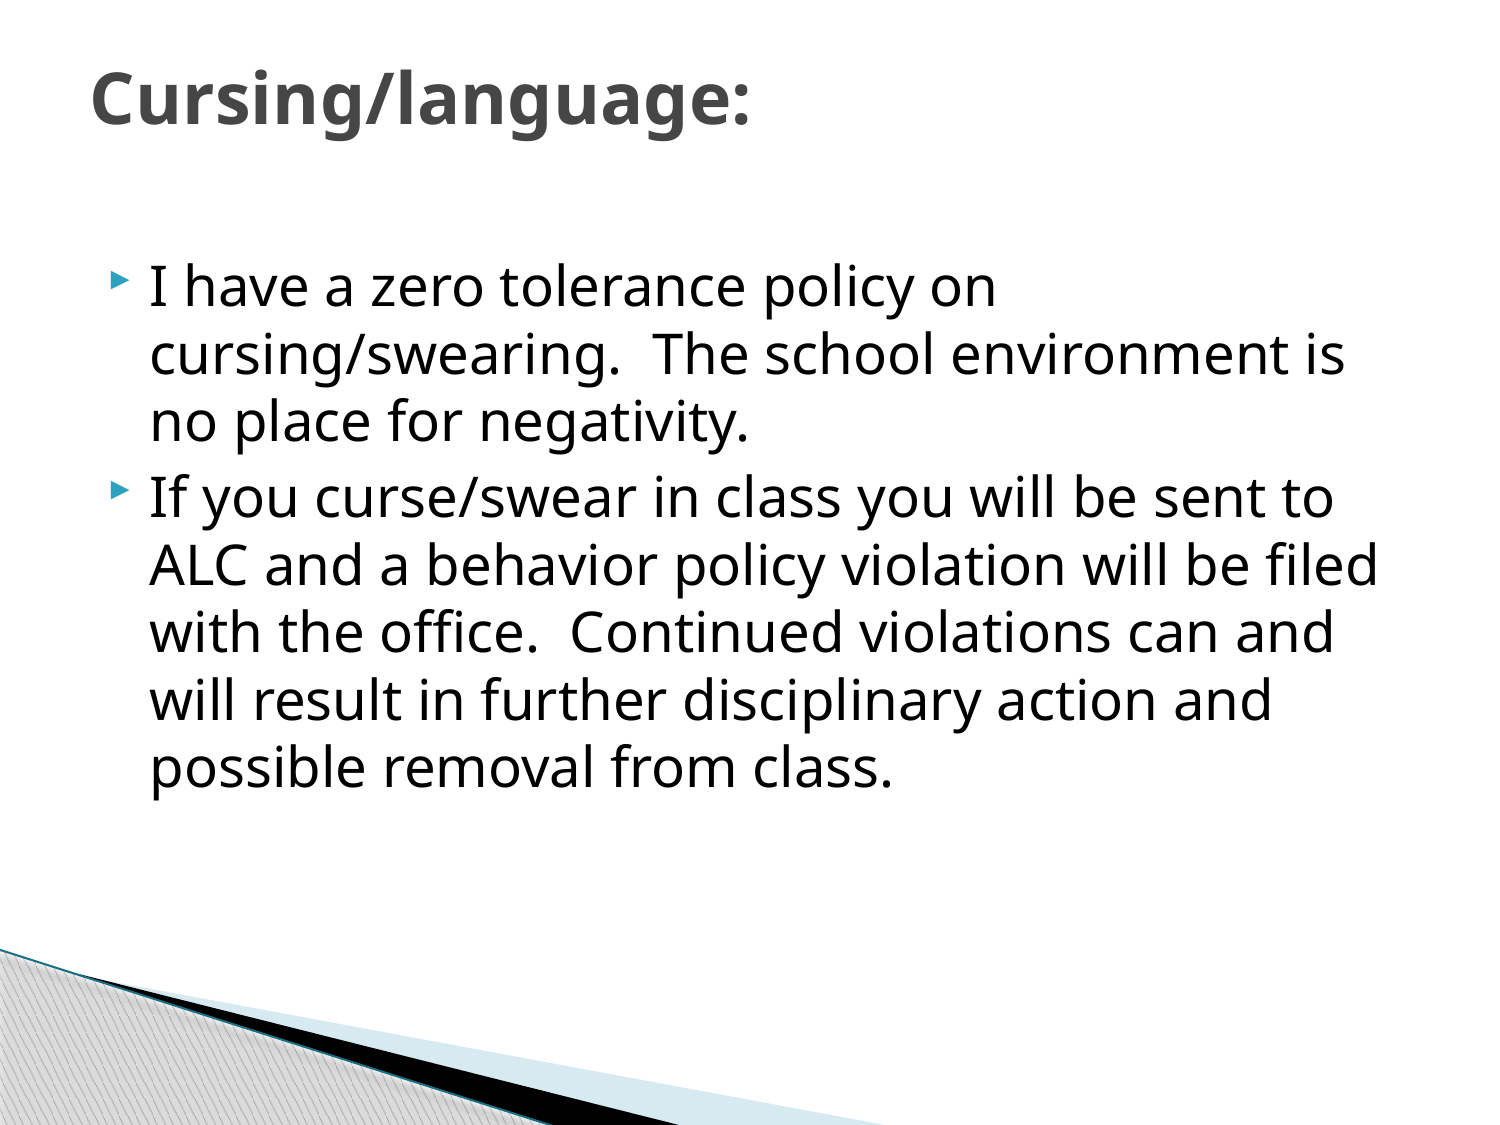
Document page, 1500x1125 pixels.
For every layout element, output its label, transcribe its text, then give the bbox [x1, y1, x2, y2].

list I have a zero tolerance policy on cursing/swearing. The school environment is no place for negativity. If you curse/swear in class you will be sent to ALC and a behavior policy violation will be filed with the office. Continued violations can and will result in further disciplinary action and possible removal from class. [75, 243, 1425, 986]
title Cursing/language: [75, 45, 1425, 233]
